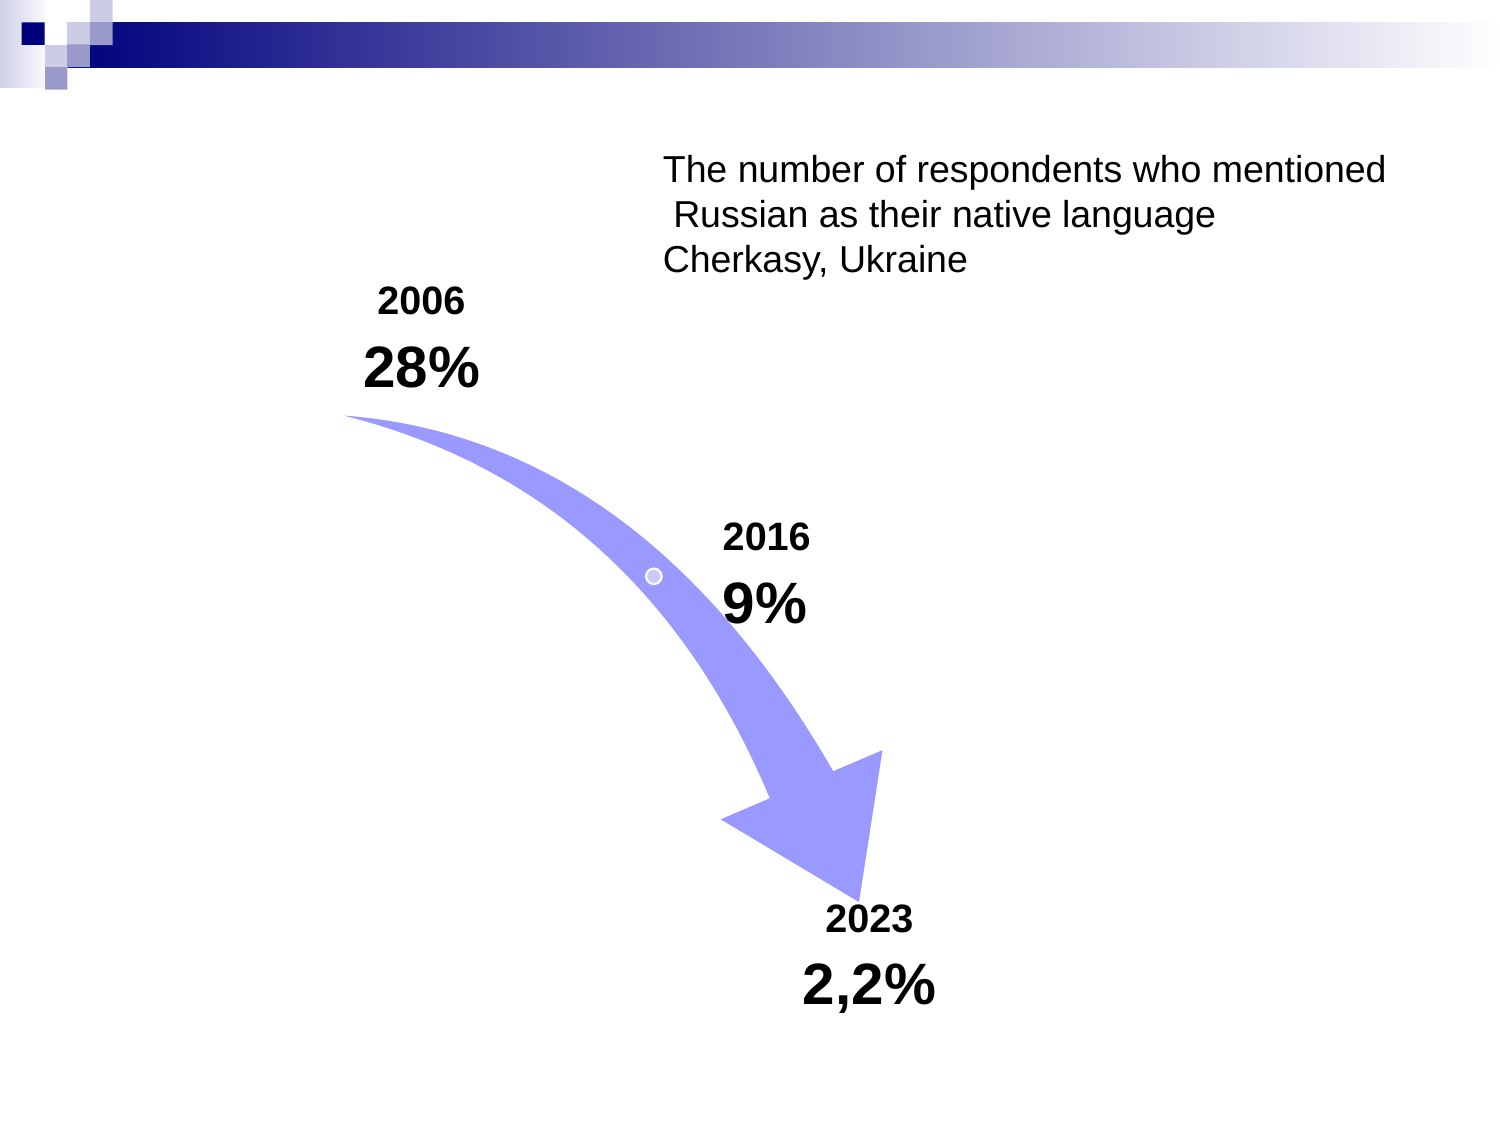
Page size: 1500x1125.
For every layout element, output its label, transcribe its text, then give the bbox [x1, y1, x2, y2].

text_box The number of respondents who mentioned Russian as their native language Cherkasy, Ukraine [648, 137, 1402, 287]
list [64, 42, 1415, 1094]
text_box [171, 288, 1172, 1010]
